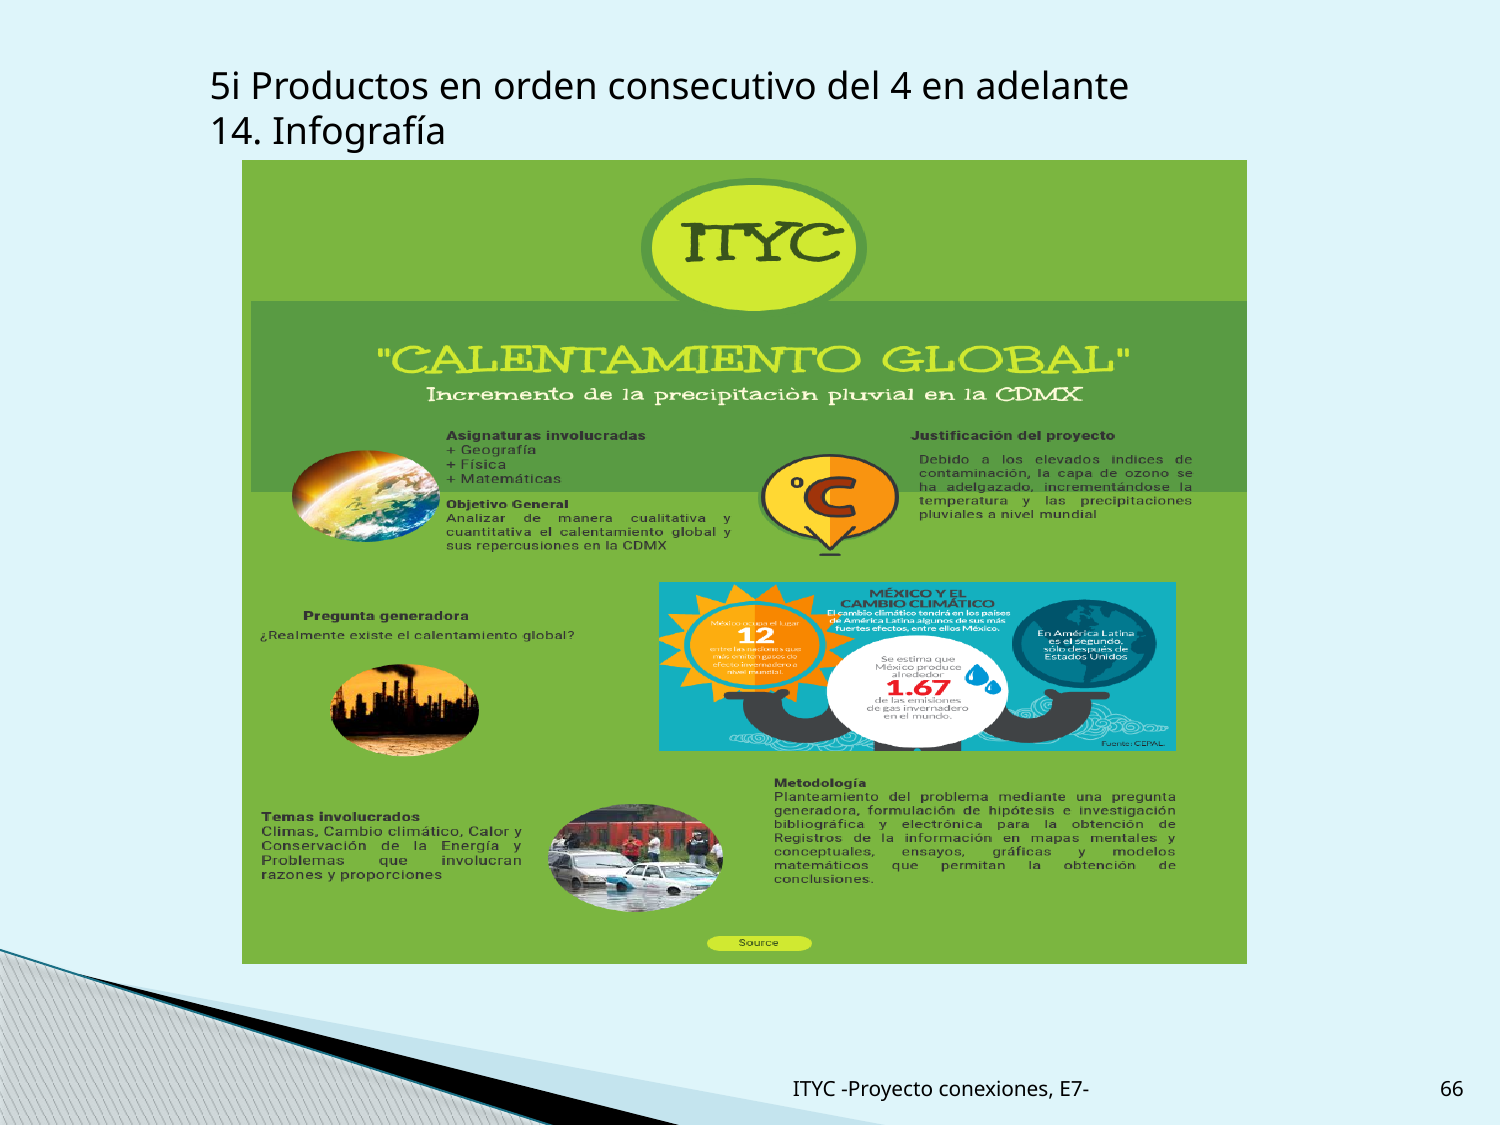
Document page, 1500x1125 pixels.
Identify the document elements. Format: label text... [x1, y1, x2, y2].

slide_number 66 [1418, 1051, 1479, 1112]
text_box 5i Productos en orden consecutivo del 4 en adelante 14. Infografía [194, 54, 1220, 160]
picture [241, 160, 1247, 965]
footer ITYC -Proyecto conexiones, E7- [718, 1051, 1105, 1112]
